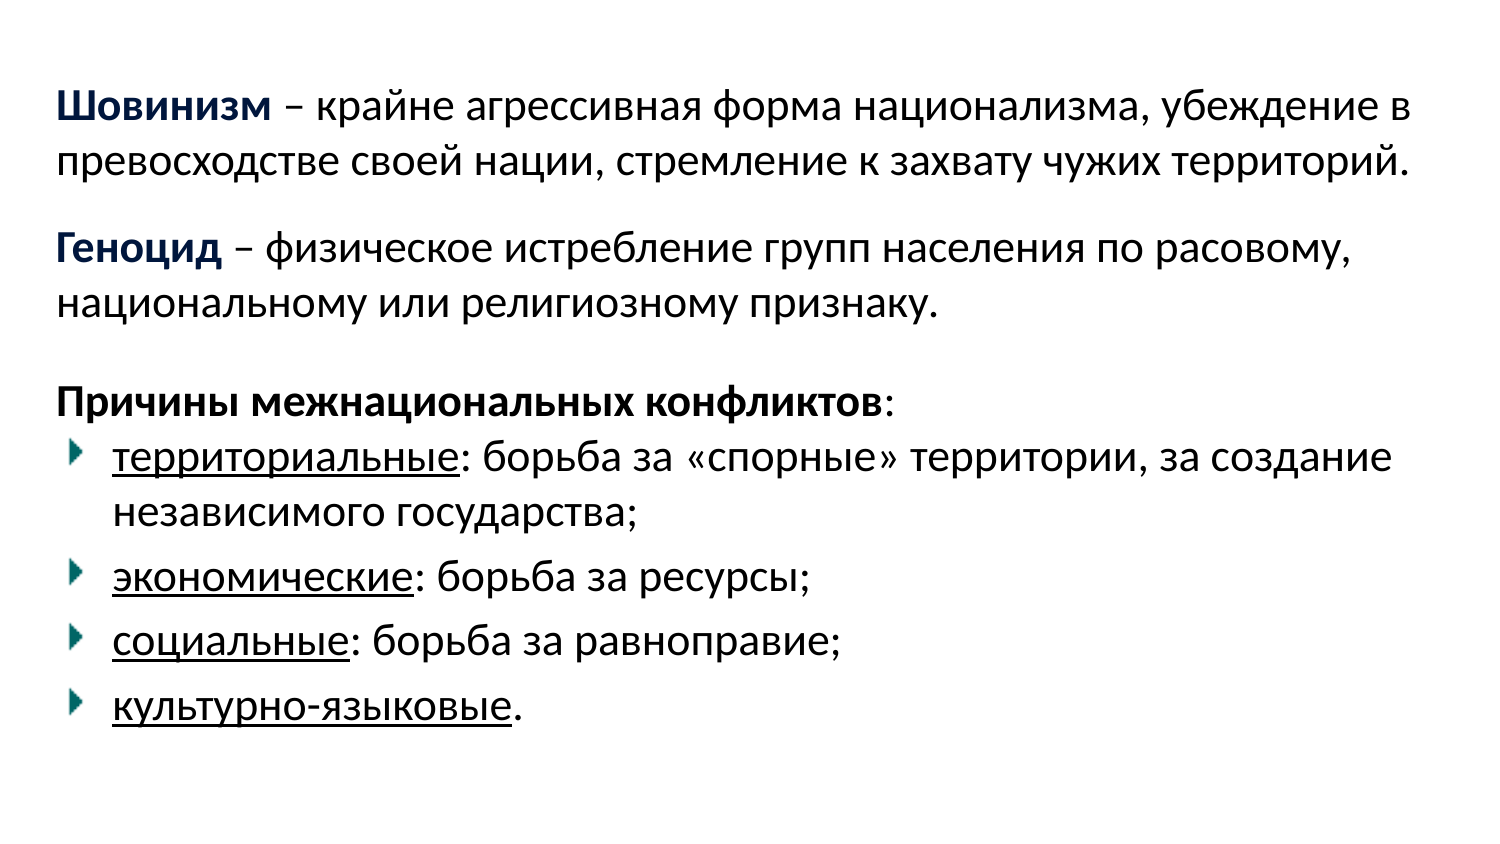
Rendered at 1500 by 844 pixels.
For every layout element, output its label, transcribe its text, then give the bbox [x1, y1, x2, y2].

text_box Причины межнациональных конфликтов: территориальные: борьба за «спорные» территории, за создание независимого государства; экономические: борьба за ресурсы; социальные: борьба за равноправие; культурно-языковые. [41, 362, 1459, 738]
picture [56, 686, 89, 719]
picture [56, 436, 89, 469]
text_box Шовинизм – крайне агрессивная форма национализма, убеждение в превосходстве своей нации, стремление к захвату чужих территорий. [41, 67, 1459, 193]
picture [56, 556, 89, 589]
picture [56, 621, 89, 654]
text_box Геноцид – физическое истребление групп населения по расовому, национальному или религиозному признаку. [41, 209, 1459, 334]
